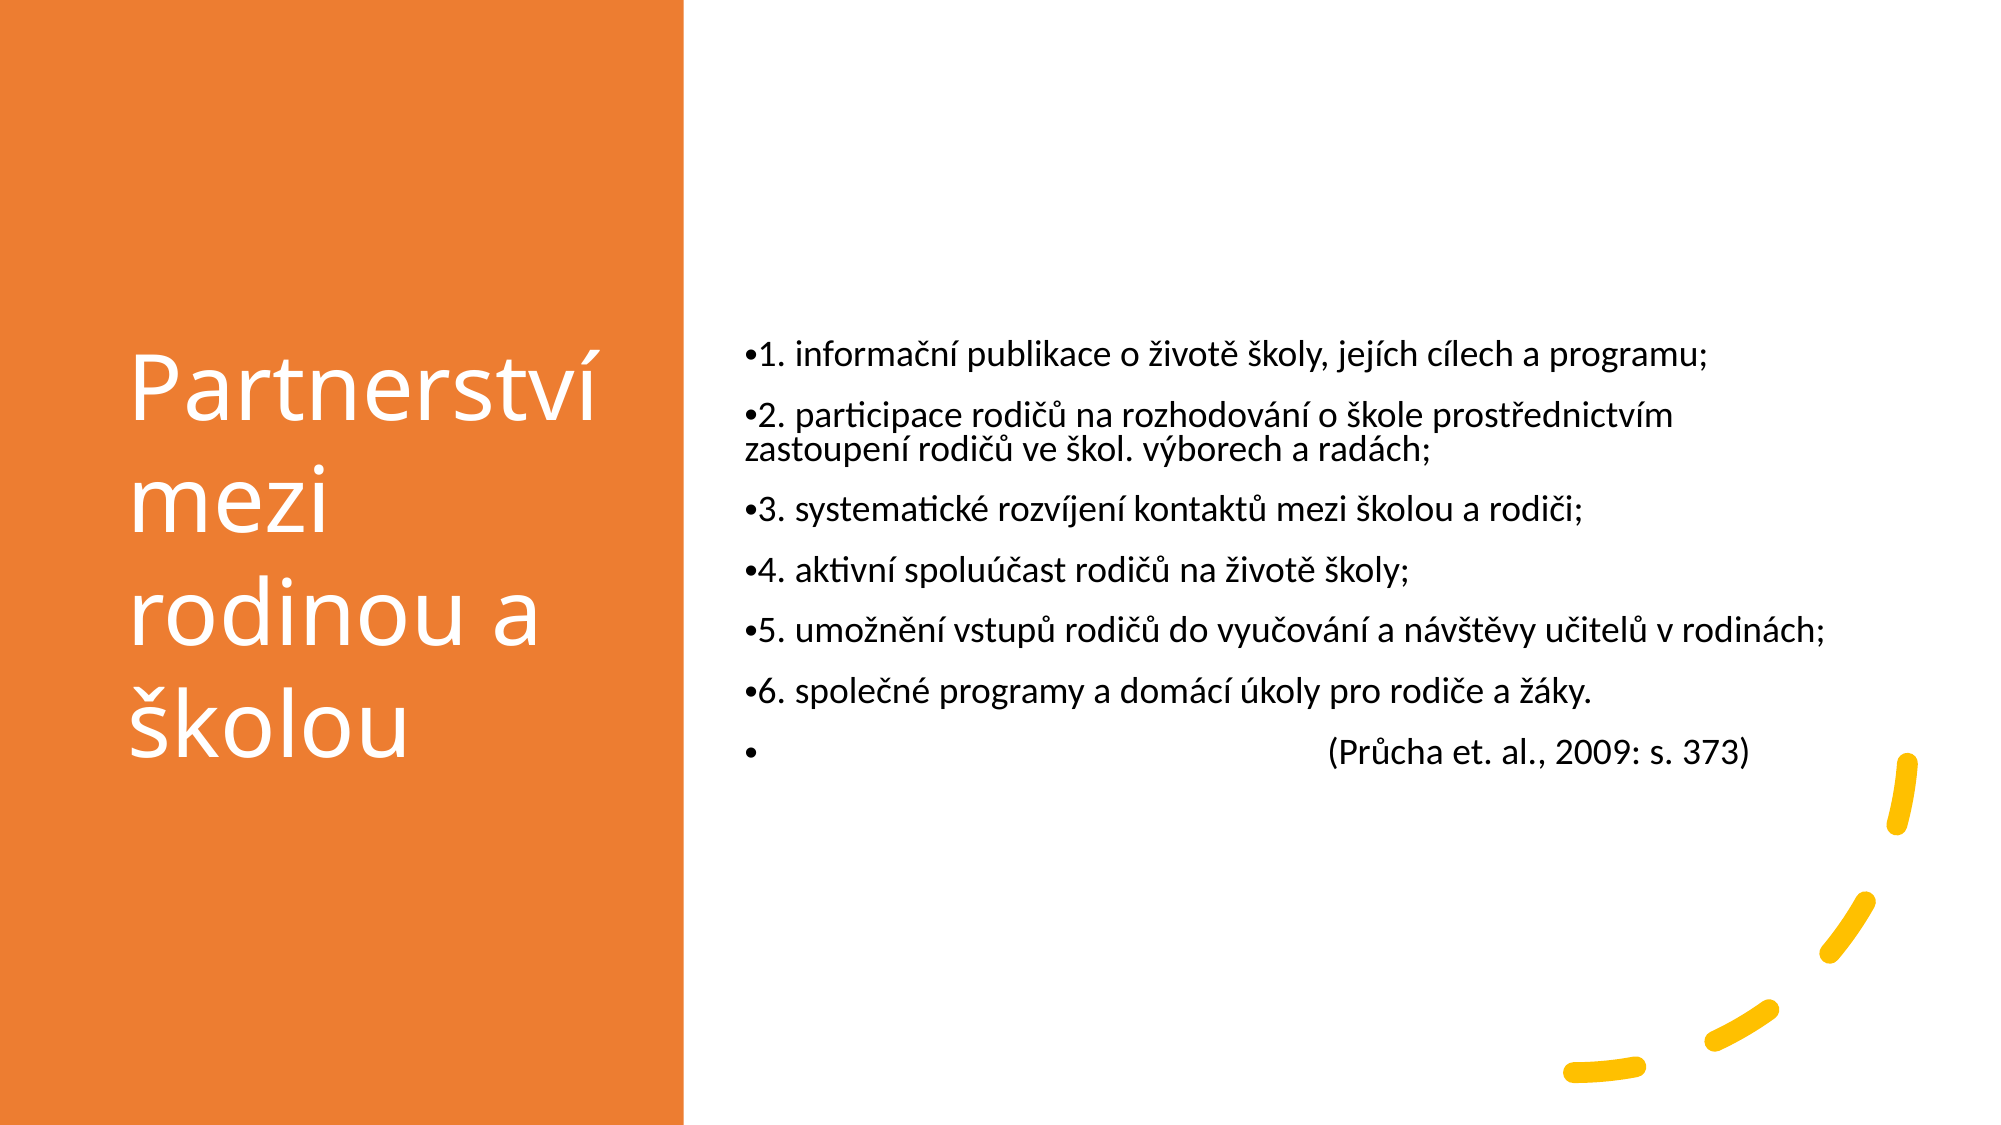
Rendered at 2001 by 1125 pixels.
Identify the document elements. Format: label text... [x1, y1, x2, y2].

text_box Partnerství mezi rodinou a školou [112, 96, 638, 1014]
text_box 1. informační publikace o životě školy, jejích cílech a programu; 2. participace rodičů na rozhodování o škole prostřednictvím zastoupení rodičů ve škol. výborech a radách; 3. systematické rozvíjení kontaktů mezi školou a rodiči; 4. aktivní spoluúčast rodičů na životě školy; 5. umožnění vstupů rodičů do vyučování a návštěvy učitelů v rodinách; 6. společné programy a domácí úkoly pro rodiče a žáky. (Průcha et. al., 2009: s. 373) [729, 96, 1863, 1014]
text_box [1572, 1014, 1764, 1074]
text_box [1863, 737, 1909, 907]
text_box [0, 0, 685, 1125]
text_box [685, 0, 2000, 1125]
